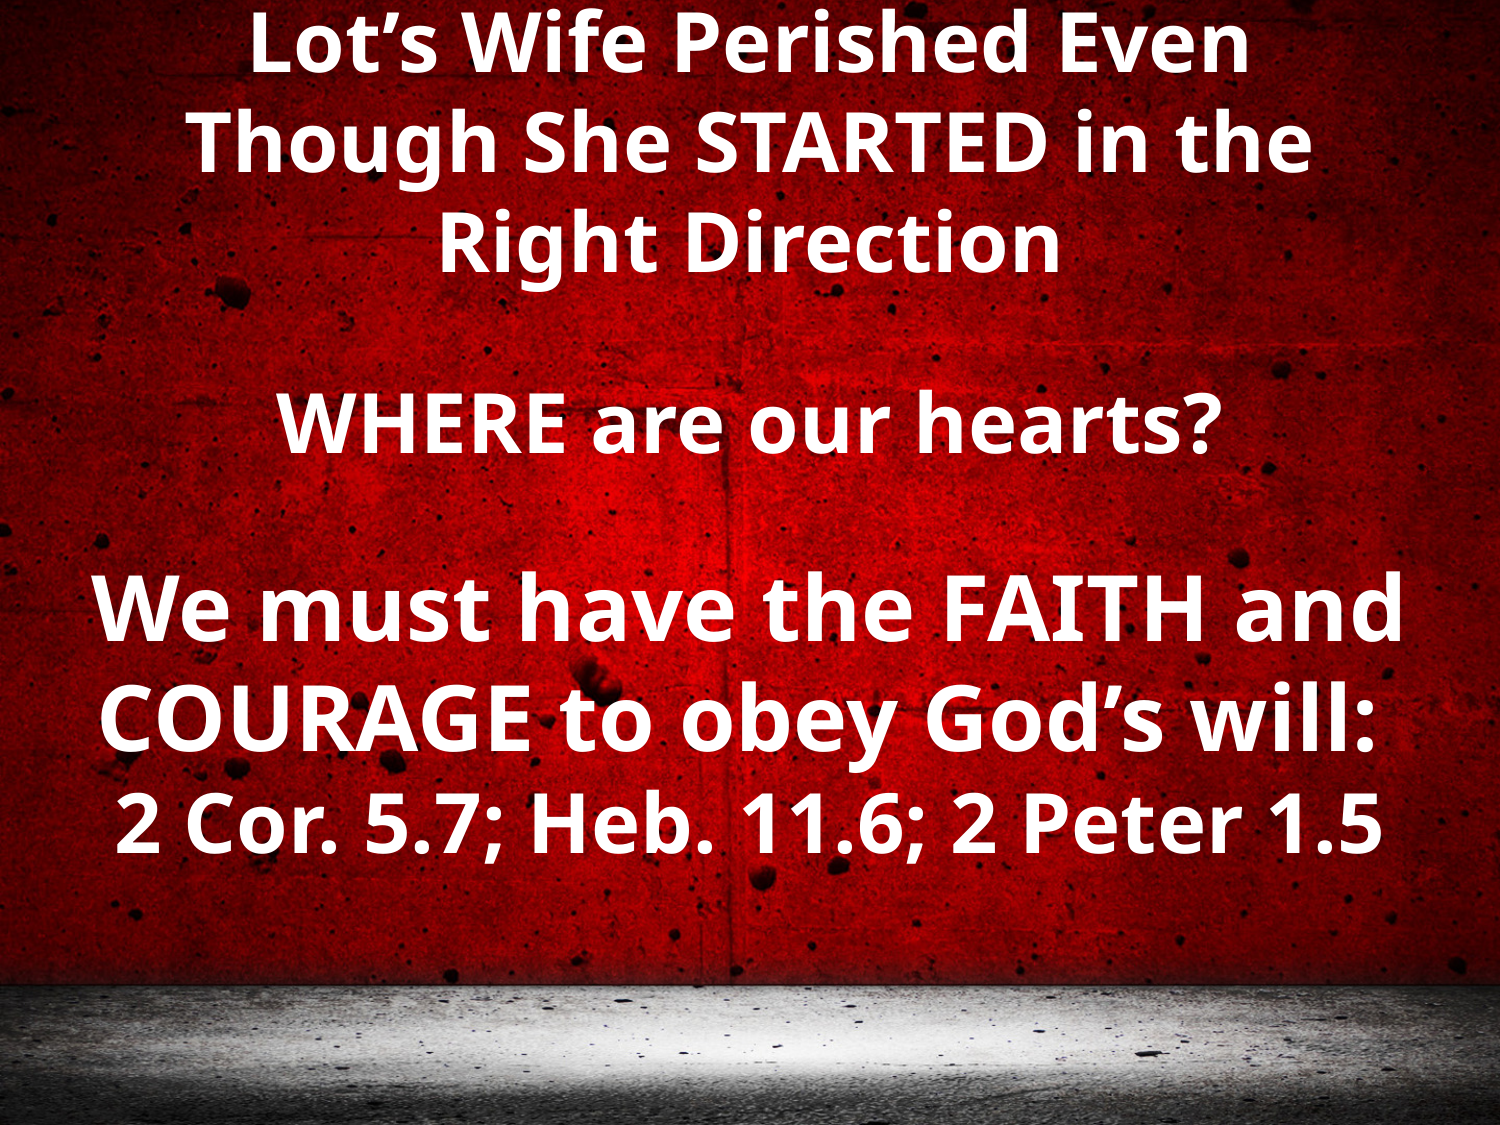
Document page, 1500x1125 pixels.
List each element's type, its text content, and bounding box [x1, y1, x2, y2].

picture [0, 0, 1500, 1125]
title Lot’s Wife Perished Even Though She STARTED in the Right Direction [75, 45, 1425, 233]
list WHERE are our hearts? We must have the FAITH and COURAGE to obey God’s will: 2 Cor. 5.7; Heb. 11.6; 2 Peter 1.5 [75, 262, 1425, 1005]
